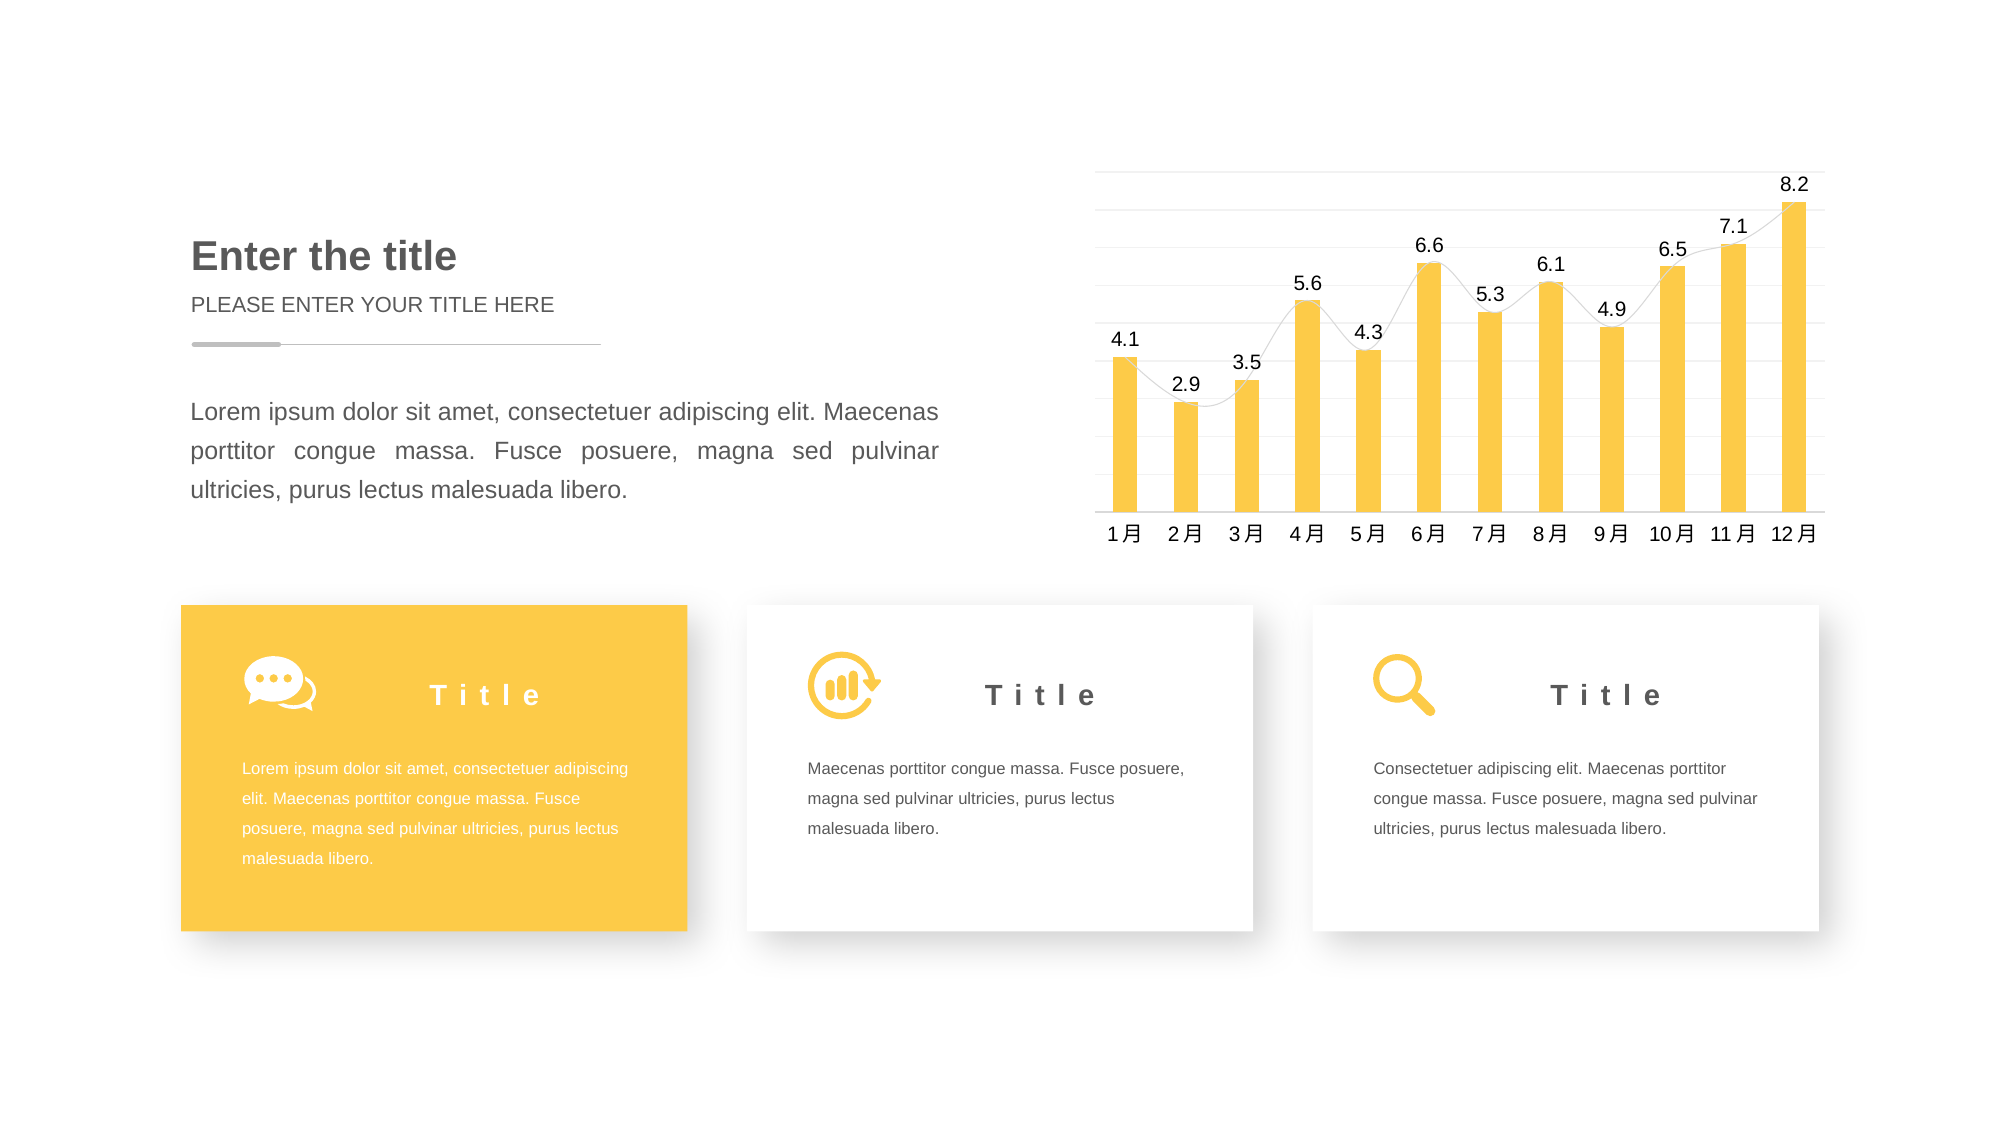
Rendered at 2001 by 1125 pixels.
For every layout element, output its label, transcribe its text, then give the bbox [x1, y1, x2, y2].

text_box [245, 657, 303, 703]
text_box Maecenas porttitor congue massa. Fusce posuere, magna sed pulvinar ultricies, purus lectus malesuada libero. [792, 740, 1217, 845]
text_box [175, 221, 956, 513]
text_box Consectetuer adipiscing elit. Maecenas porttitor congue massa. Fusce posuere, magna sed pulvinar ultricies, purus lectus malesuada libero. [1358, 740, 1783, 845]
text_box [180, 604, 688, 932]
chart [1079, 164, 1840, 556]
text_box [280, 678, 315, 710]
text_box [746, 604, 1254, 932]
text_box Lorem ipsum dolor sit amet, consectetuer adipiscing elit. Maecenas porttitor congue massa. Fusce posuere, magna sed pulvinar ultricies, purus lectus malesuada libero. [227, 740, 651, 875]
text_box [1312, 604, 1820, 932]
text_box [807, 651, 881, 720]
text_box Title [331, 657, 637, 719]
text_box [1373, 654, 1436, 717]
text_box Title [897, 657, 1182, 719]
text_box Title [1463, 657, 1748, 719]
